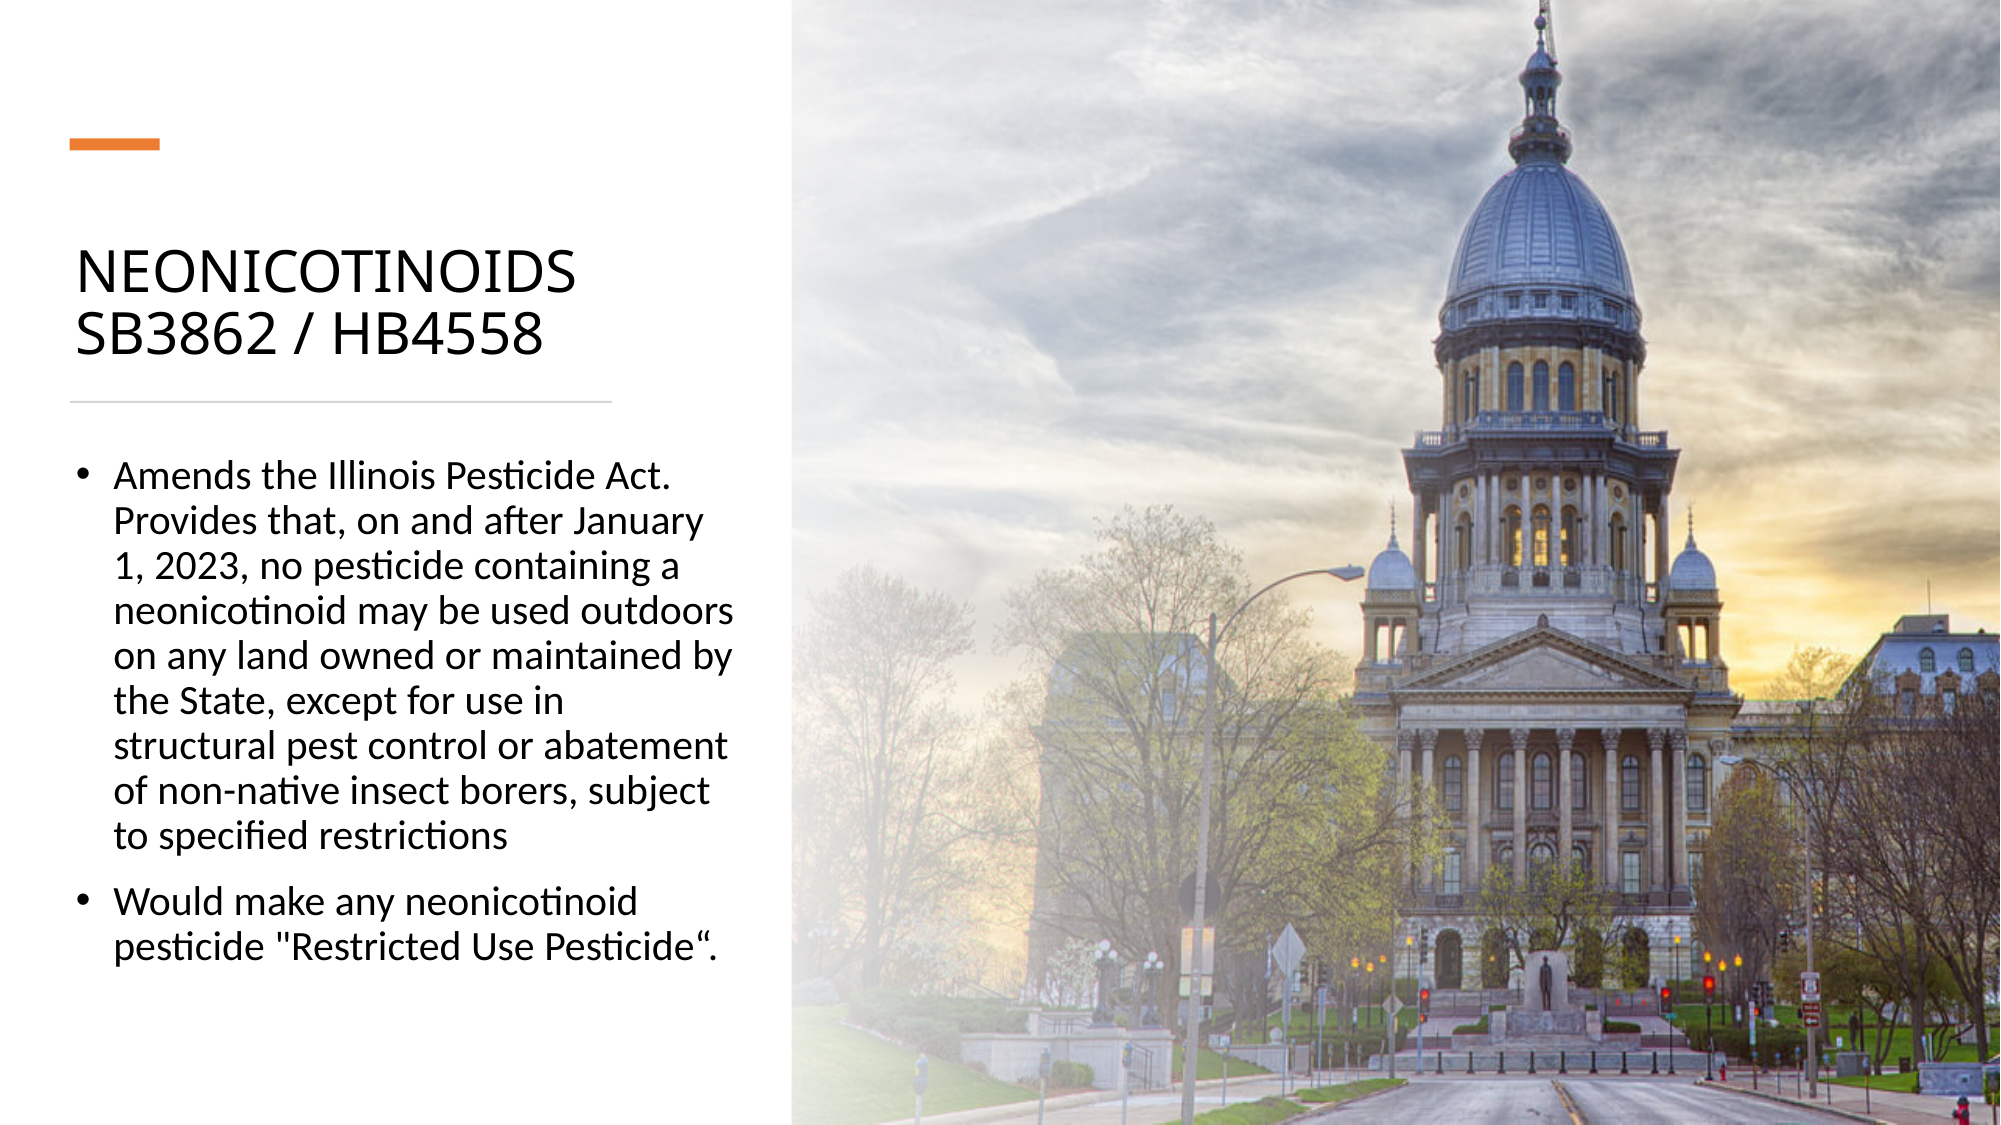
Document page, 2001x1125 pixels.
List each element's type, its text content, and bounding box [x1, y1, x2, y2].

picture [791, 0, 2000, 1125]
title NEONICOTINOIDS SB3862 / HB4558 [60, 190, 625, 375]
text_box [69, 137, 161, 151]
list Amends the Illinois Pesticide Act. Provides that, on and after January 1, 2023, no pesticide containing a neonicotinoid may be used outdoors on any land owned or maintained by the State, except for use in structural pest control or abatement of non-native insect borers, subject to specified restrictions Would make any neonicotinoid pesticide "Restricted Use Pesticide“. [60, 445, 750, 1069]
text_box [0, 0, 791, 1125]
